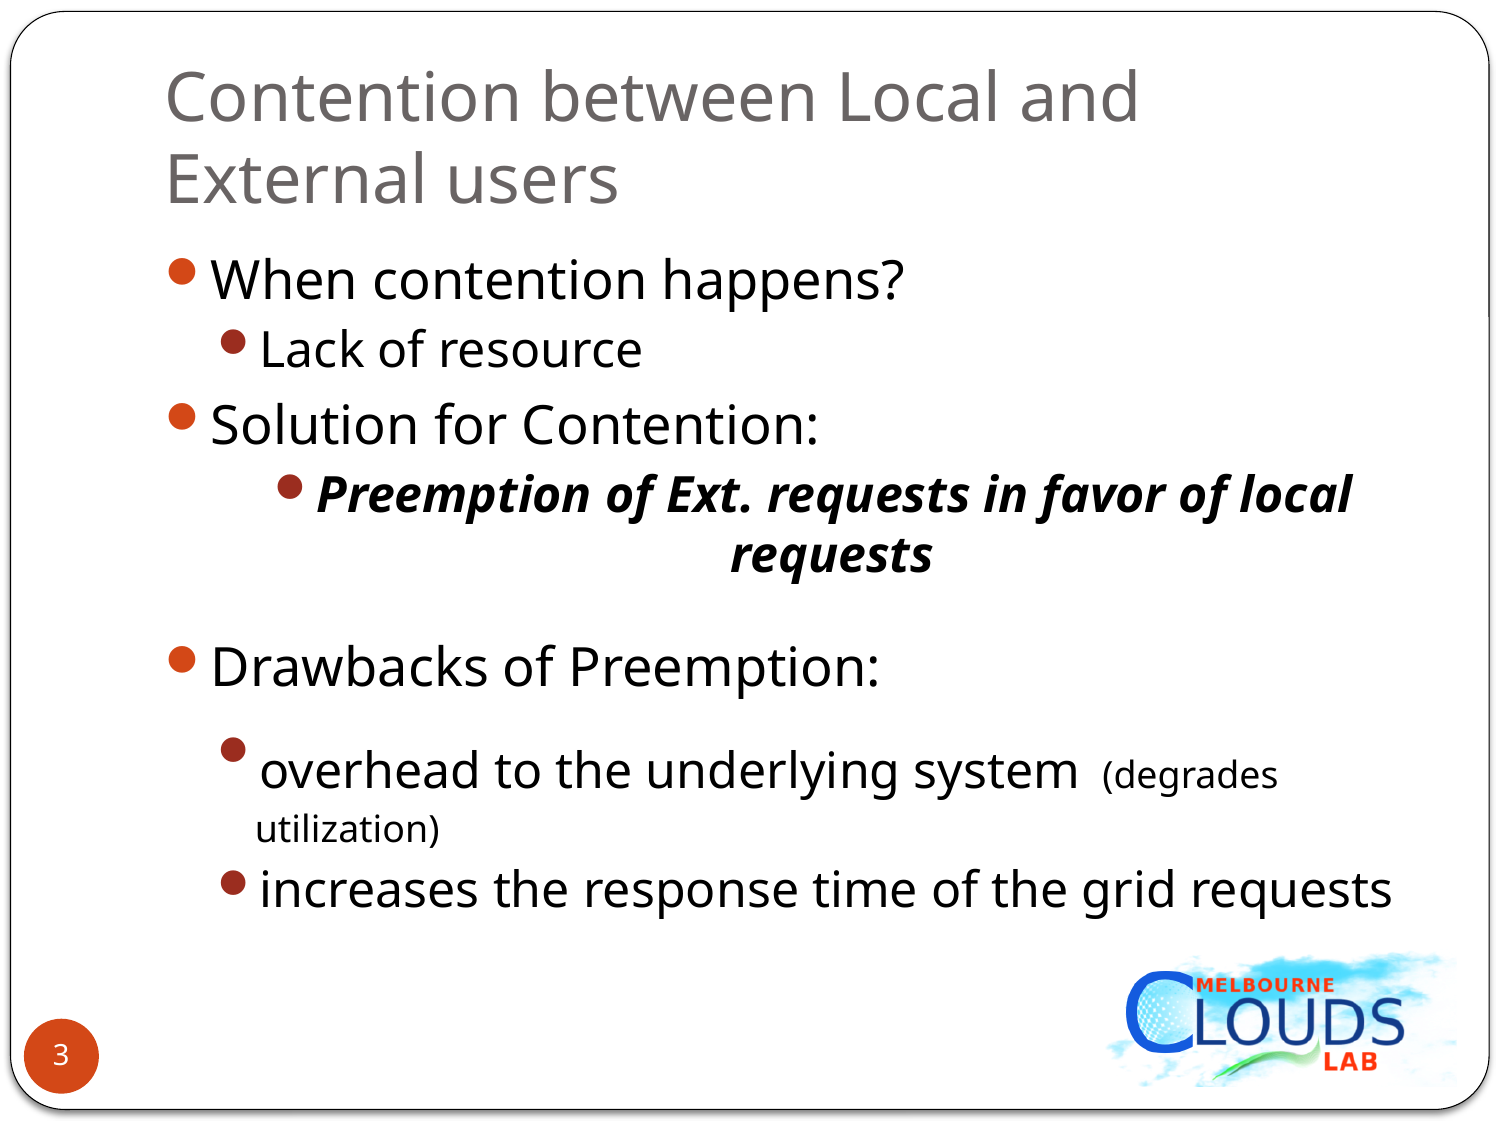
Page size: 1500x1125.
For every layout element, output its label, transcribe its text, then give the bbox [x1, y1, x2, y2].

slide_number 3 [23, 1018, 99, 1094]
list When contention happens? Lack of resource Solution for Contention: Preemption of Ext. requests in favor of local requests Drawbacks of Preemption: overhead to the underlying system (degrades utilization) increases the response time of the grid requests [150, 237, 1425, 988]
picture [1089, 948, 1457, 1087]
title Contention between Local and External users [150, 45, 1425, 233]
